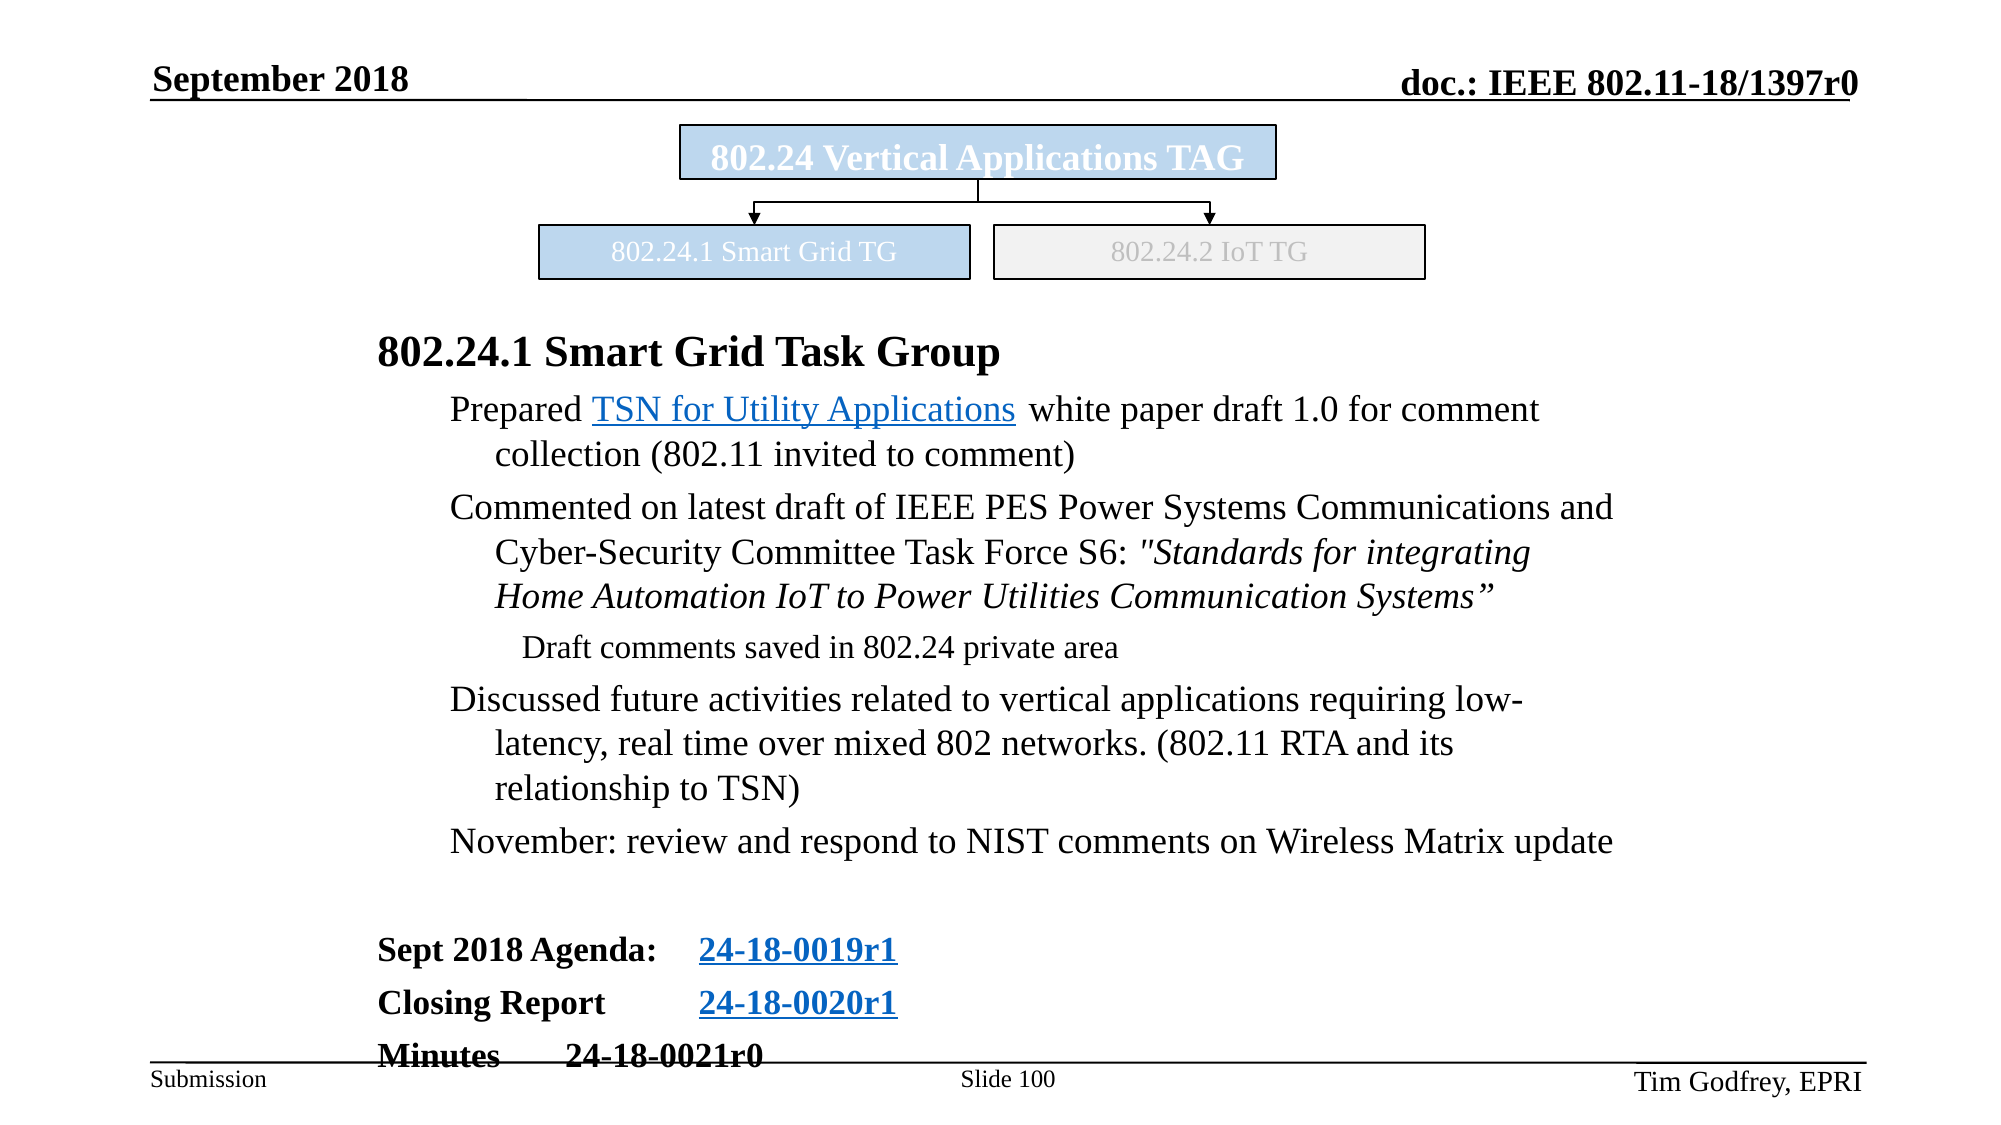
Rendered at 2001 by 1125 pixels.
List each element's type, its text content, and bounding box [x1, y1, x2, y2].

slide_number Slide 100 [950, 1061, 1067, 1123]
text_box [539, 125, 1426, 280]
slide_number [152, 54, 563, 100]
list 802.24.1 Smart Grid Task Group Prepared TSN for Utility Applications white paper draft 1.0 for comment collection (802.11 invited to comment) Commented on latest draft of IEEE PES Power Systems Communications and Cyber-Security Committee Task Force S6: "Standards for integrating Home Automation IoT to Power Utilities Communication Systems” Draft comments saved in 802.24 private area Discussed future activities related to vertical applications requiring low-latency, real time over mixed 802 networks. (802.11 RTA and its relationship to TSN) November: review and respond to NIST comments on Wireless Matrix update Sept 2018 Agenda: 24-18-0019r1 Closing Report 24-18-0020r1 Minutes 24-18-0021r0 [362, 314, 1638, 1093]
footer Tim Godfrey, EPRI [1453, 1061, 1863, 1093]
